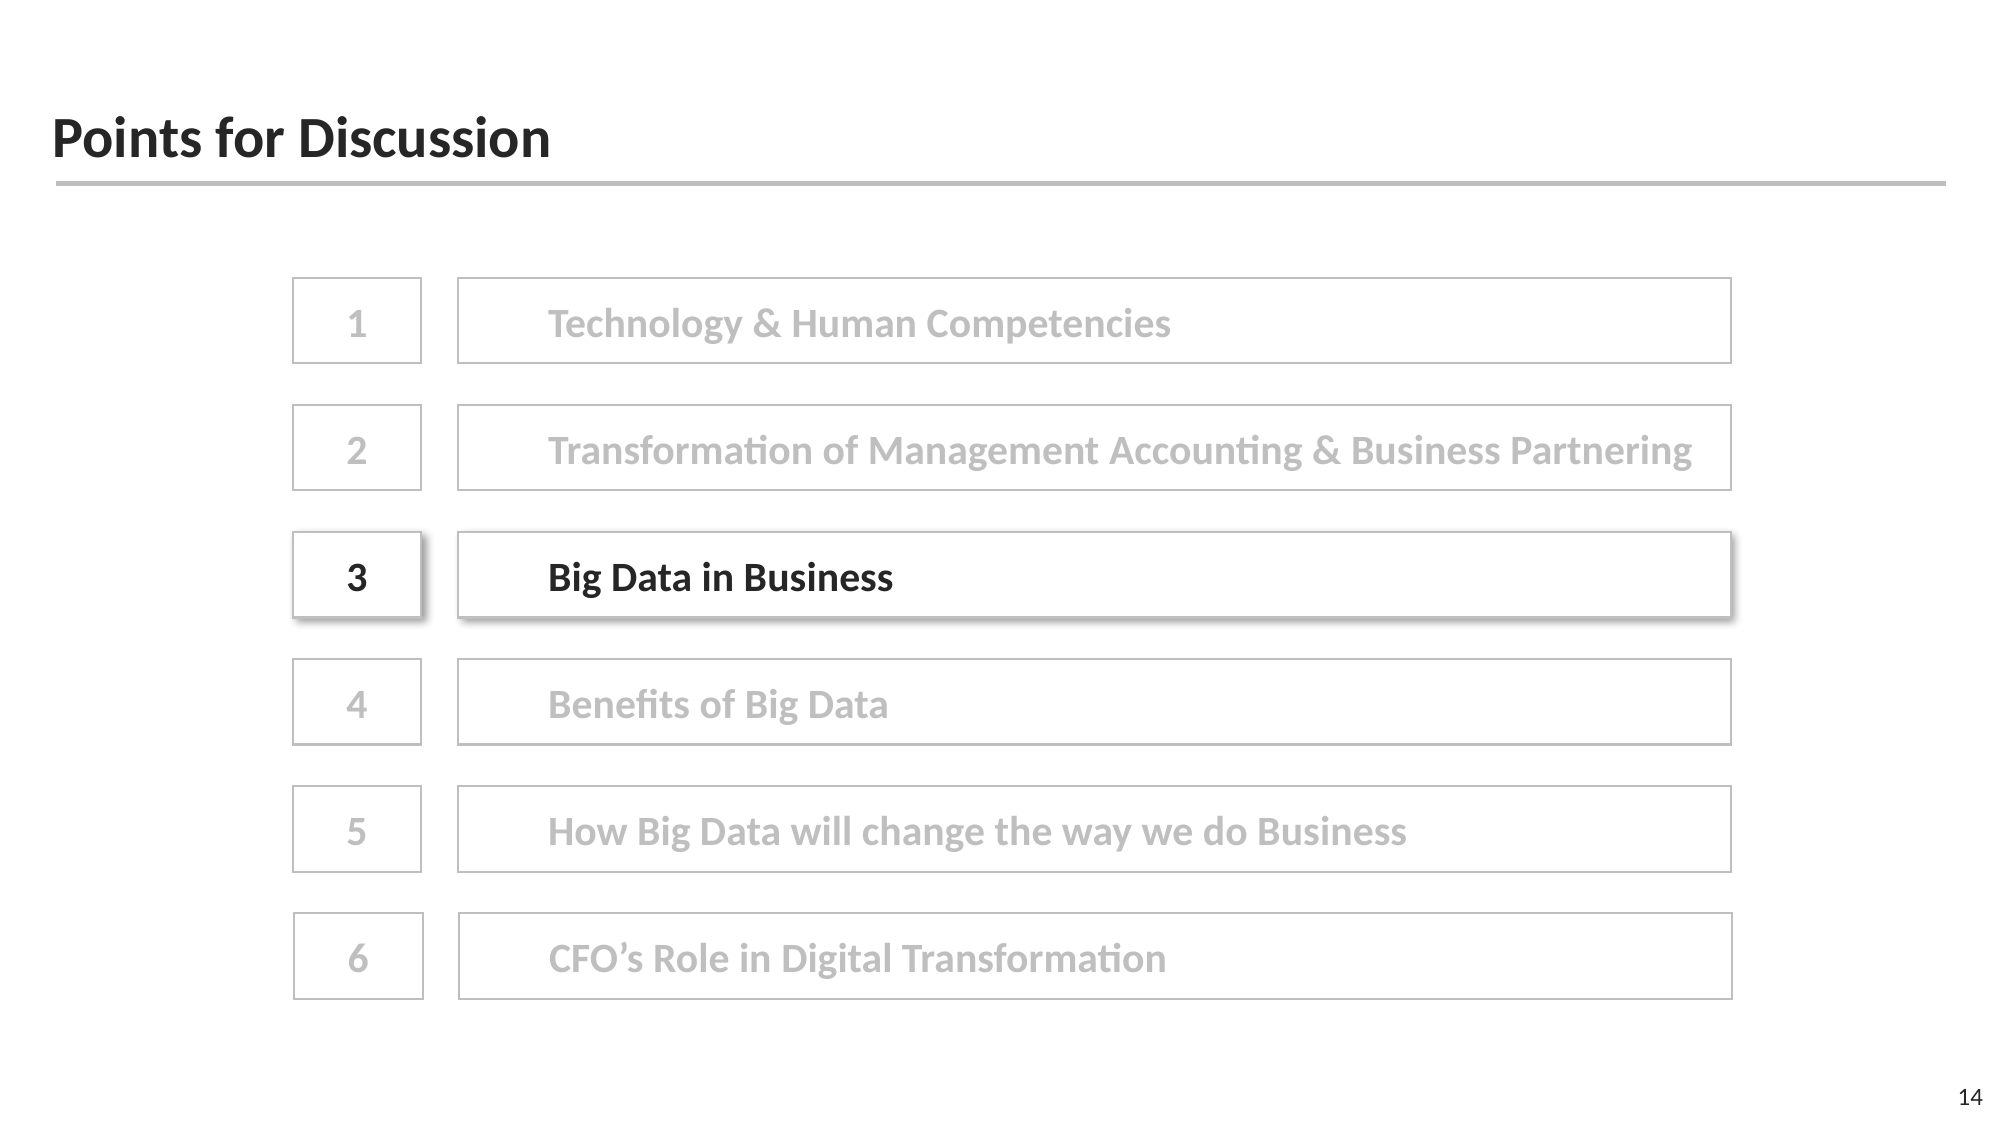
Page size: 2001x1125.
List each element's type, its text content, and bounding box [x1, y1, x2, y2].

text_box 3 [292, 531, 422, 619]
text_box 1 [292, 277, 422, 364]
text_box Benefits of Big Data [457, 658, 1732, 746]
text_box 5 [292, 785, 422, 873]
text_box 4 [292, 658, 422, 746]
text_box 6 [293, 912, 424, 1000]
text_box 2 [292, 404, 422, 491]
text_box How Big Data will change the way we do Business [457, 785, 1732, 873]
slide_number 14 [1940, 1065, 2000, 1125]
text_box Big Data in Business [457, 531, 1732, 619]
text_box Technology & Human Competencies [457, 277, 1732, 364]
text_box CFO’s Role in Digital Transformation [458, 912, 1733, 1000]
text_box Points for Discussion [52, 99, 1619, 179]
text_box Transformation of Management Accounting & Business Partnering [457, 404, 1732, 491]
